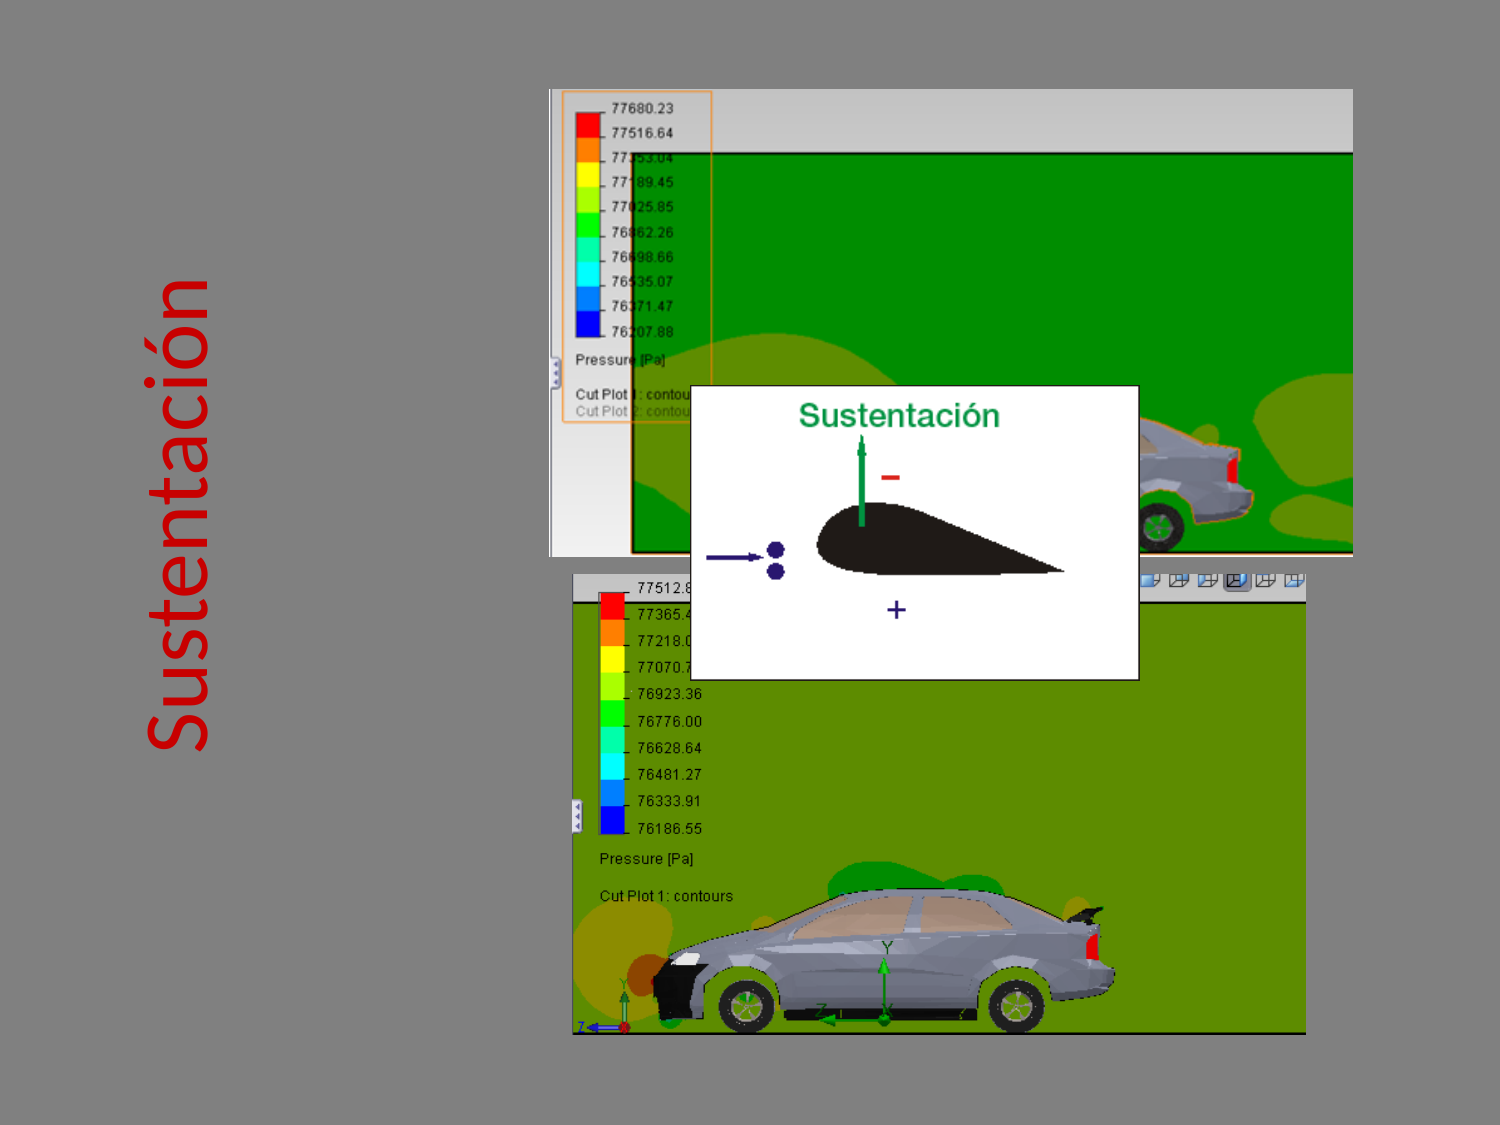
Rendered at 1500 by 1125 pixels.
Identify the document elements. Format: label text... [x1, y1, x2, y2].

picture [548, 89, 1353, 1036]
title Sustentación [76, 19, 265, 1012]
